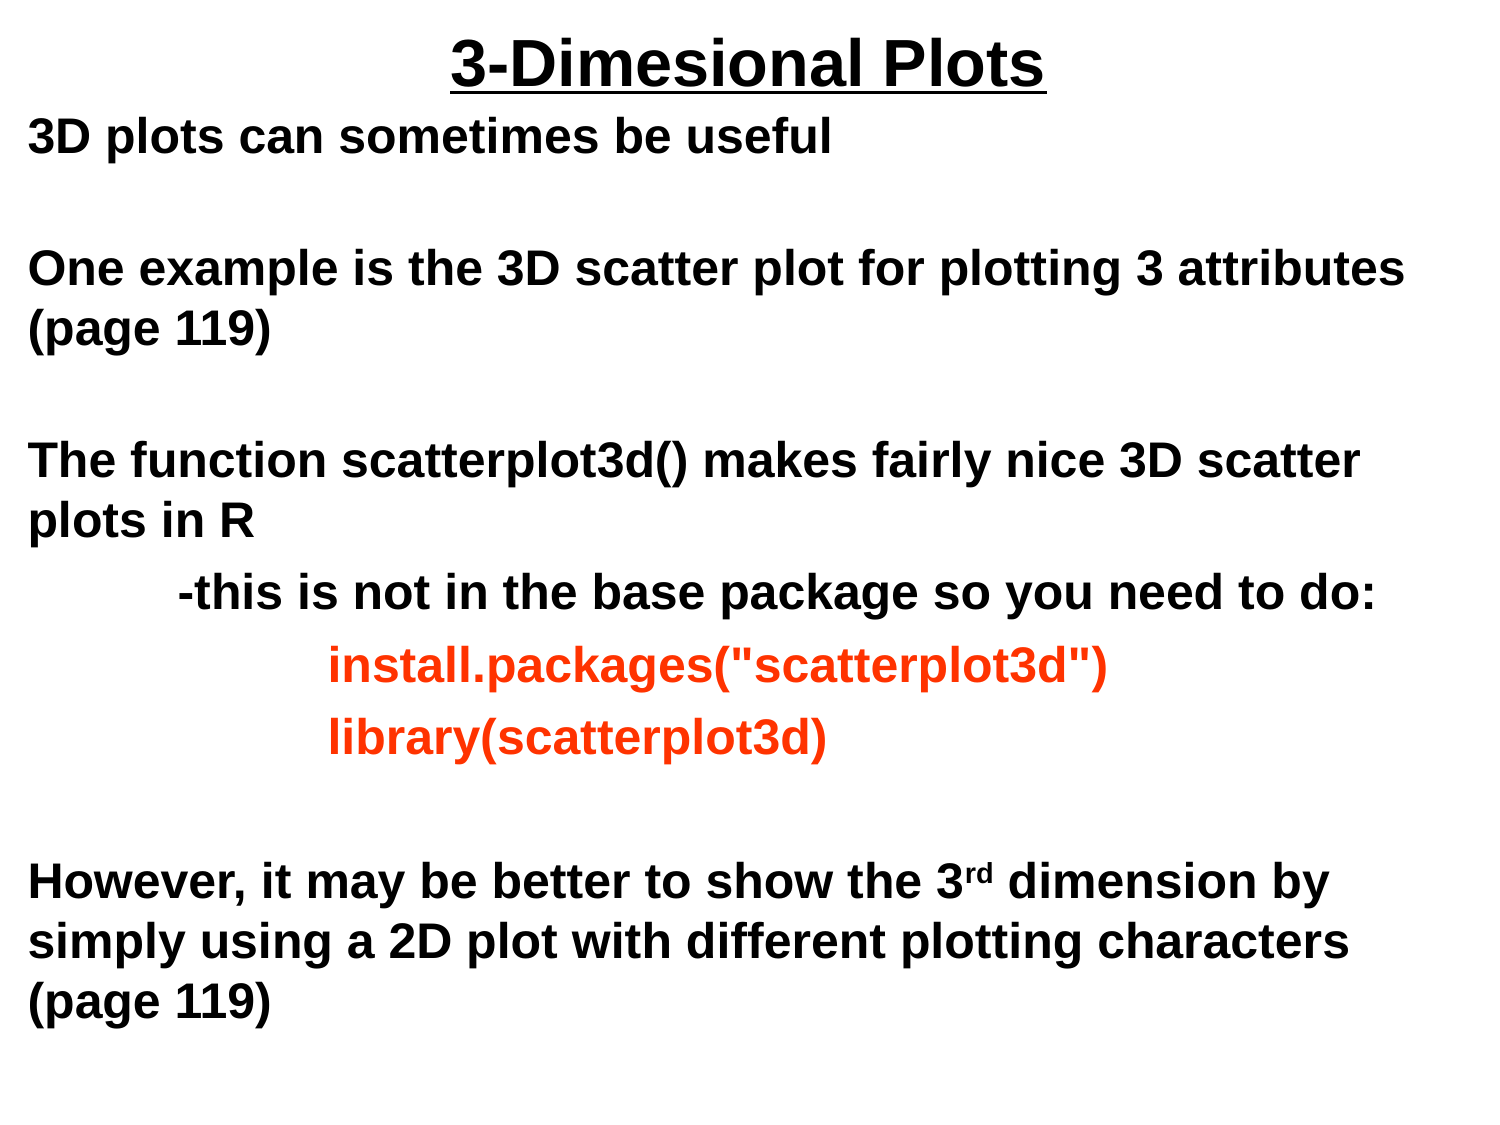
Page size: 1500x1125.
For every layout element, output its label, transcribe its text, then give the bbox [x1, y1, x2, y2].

text_box 3-Dimesional Plots 3D plots can sometimes be useful One example is the 3D scatter plot for plotting 3 attributes (page 119) The function scatterplot3d() makes fairly nice 3D scatter plots in R -this is not in the base package so you need to do: install.packages("scatterplot3d") library(scatterplot3d) However, it may be better to show the 3rd dimension by simply using a 2D plot with different plotting characters (page 119) [12, 12, 1484, 1081]
